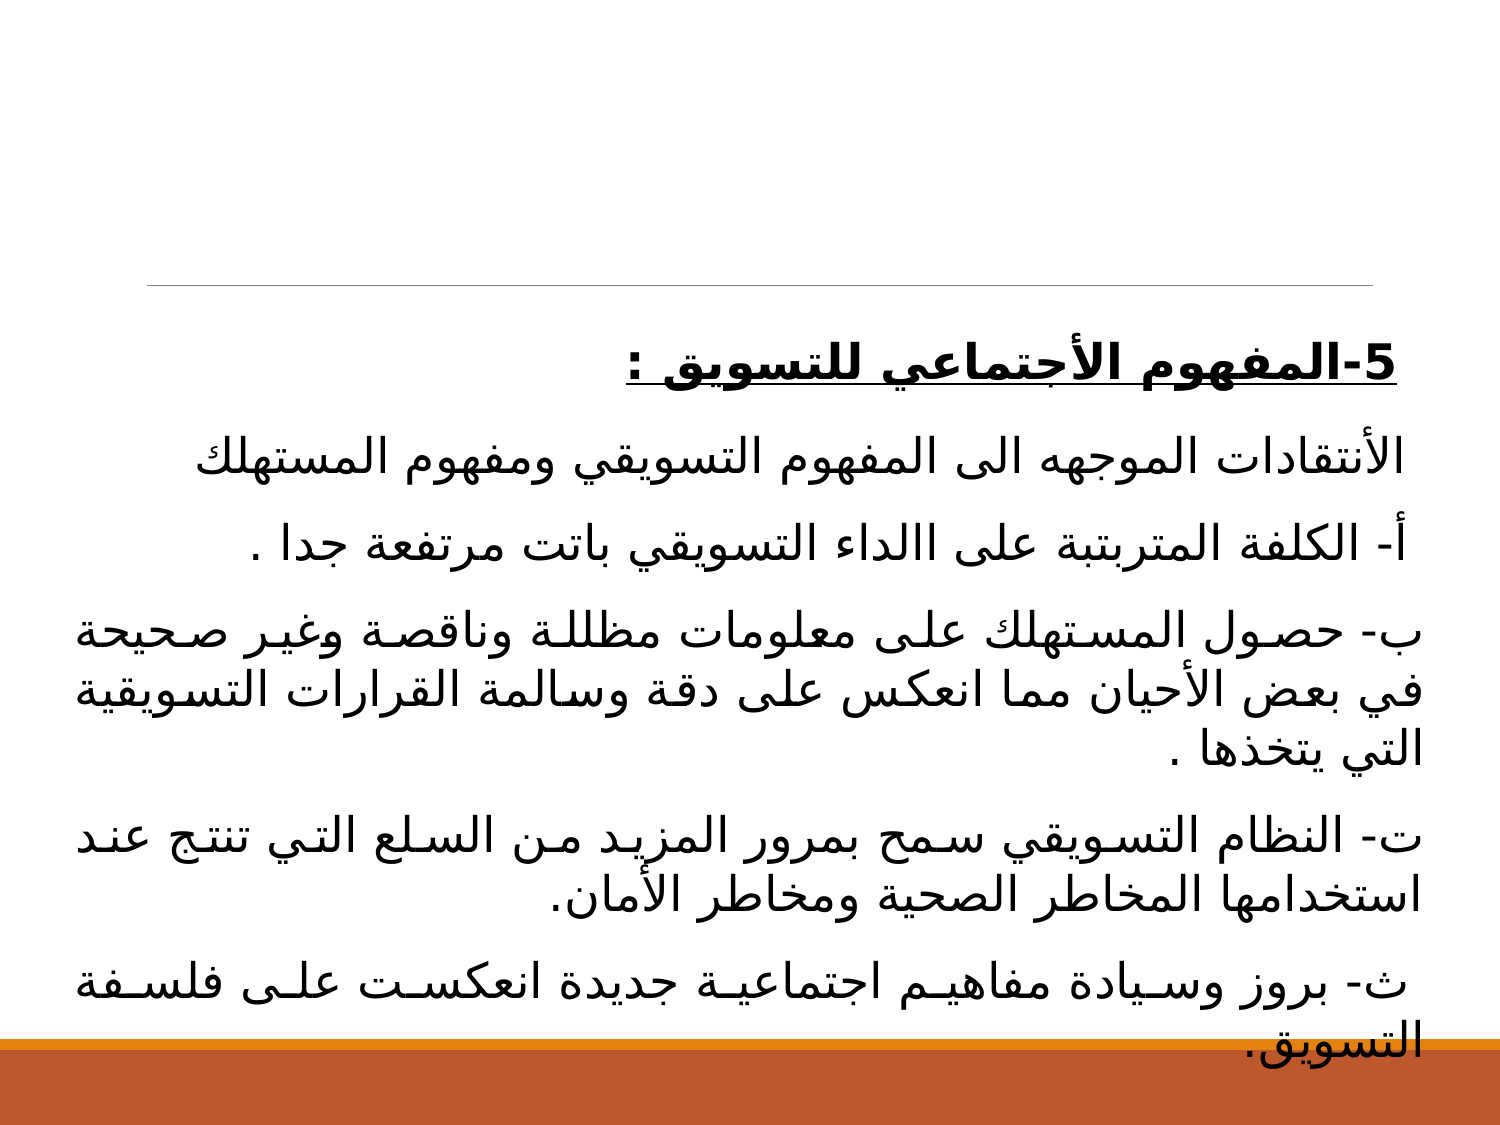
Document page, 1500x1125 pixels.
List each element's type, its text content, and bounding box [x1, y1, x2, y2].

list 5-المفهوم الأجتماعي للتسويق : الأنتقادات الموجهه الى المفهوم التسويقي ومفهوم المستهلك أ- الكلفة المتربتبة على االداء التسويقي باتت مرتفعة جدا . ب- حصول المستهلك على معلومات مظللة وناقصة وغير صحيحة في بعض الأحيان مما انعكس على دقة وسالمة القرارات التسويقية التي يتخذها . ت- النظام التسويقي سمح بمرور المزيد من السلع التي تنتج عند استخدامها المخاطر الصحية ومخاطر الأمان. ث- بروز وسيادة مفاهيم اجتماعية جديدة انعكست على فلسفة التسويق. [75, 292, 1425, 1083]
